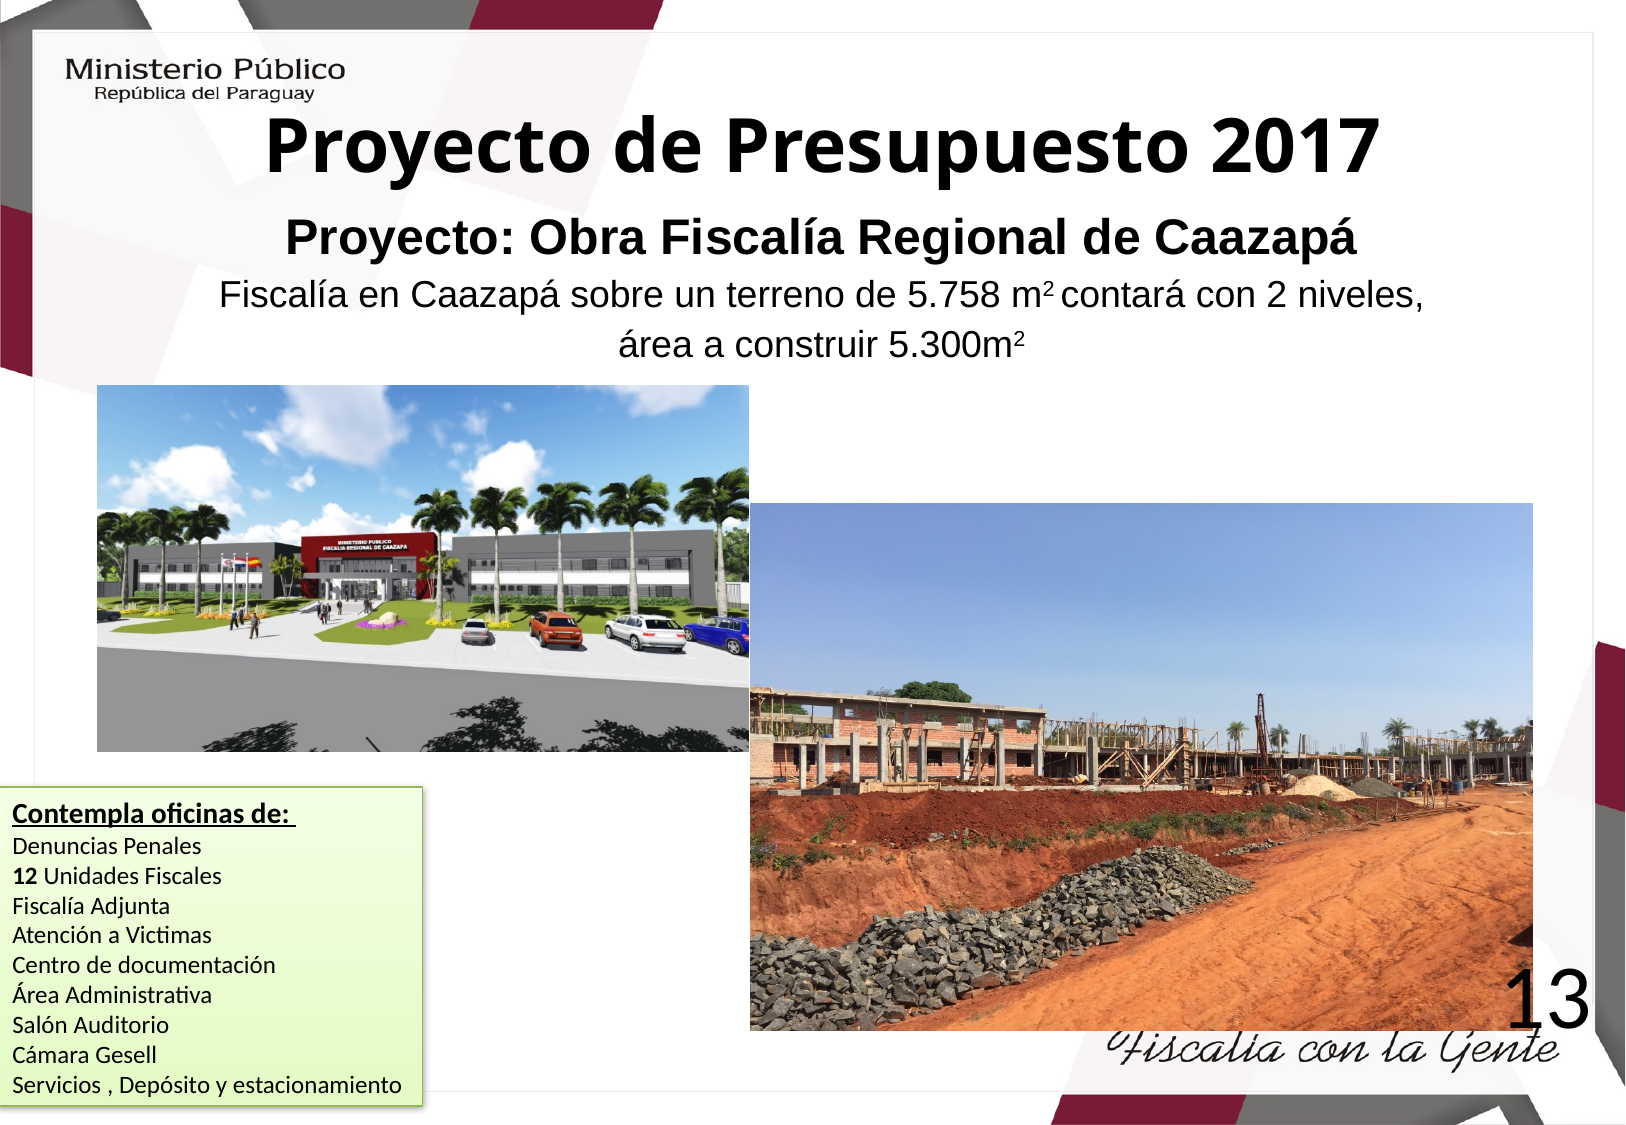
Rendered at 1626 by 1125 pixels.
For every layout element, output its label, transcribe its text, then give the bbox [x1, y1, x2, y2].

text_box Proyecto: Obra Fiscalía Regional de Caazapá Fiscalía en Caazapá sobre un terreno de 5.758 m2 contará con 2 niveles, área a construir 5.300m2 [44, 197, 1599, 423]
text_box Proyecto de Presupuesto 2017 [161, 88, 1486, 197]
text_box 13 [1456, 938, 1615, 1045]
picture [0, 0, 1626, 1125]
text_box Contempla oficinas de: Denuncias Penales 12 Unidades Fiscales Fiscalía Adjunta Atención a Victimas Centro de documentación Área Administrativa Salón Auditorio Cámara Gesell Servicios , Depósito y estacionamiento [0, 786, 423, 1107]
